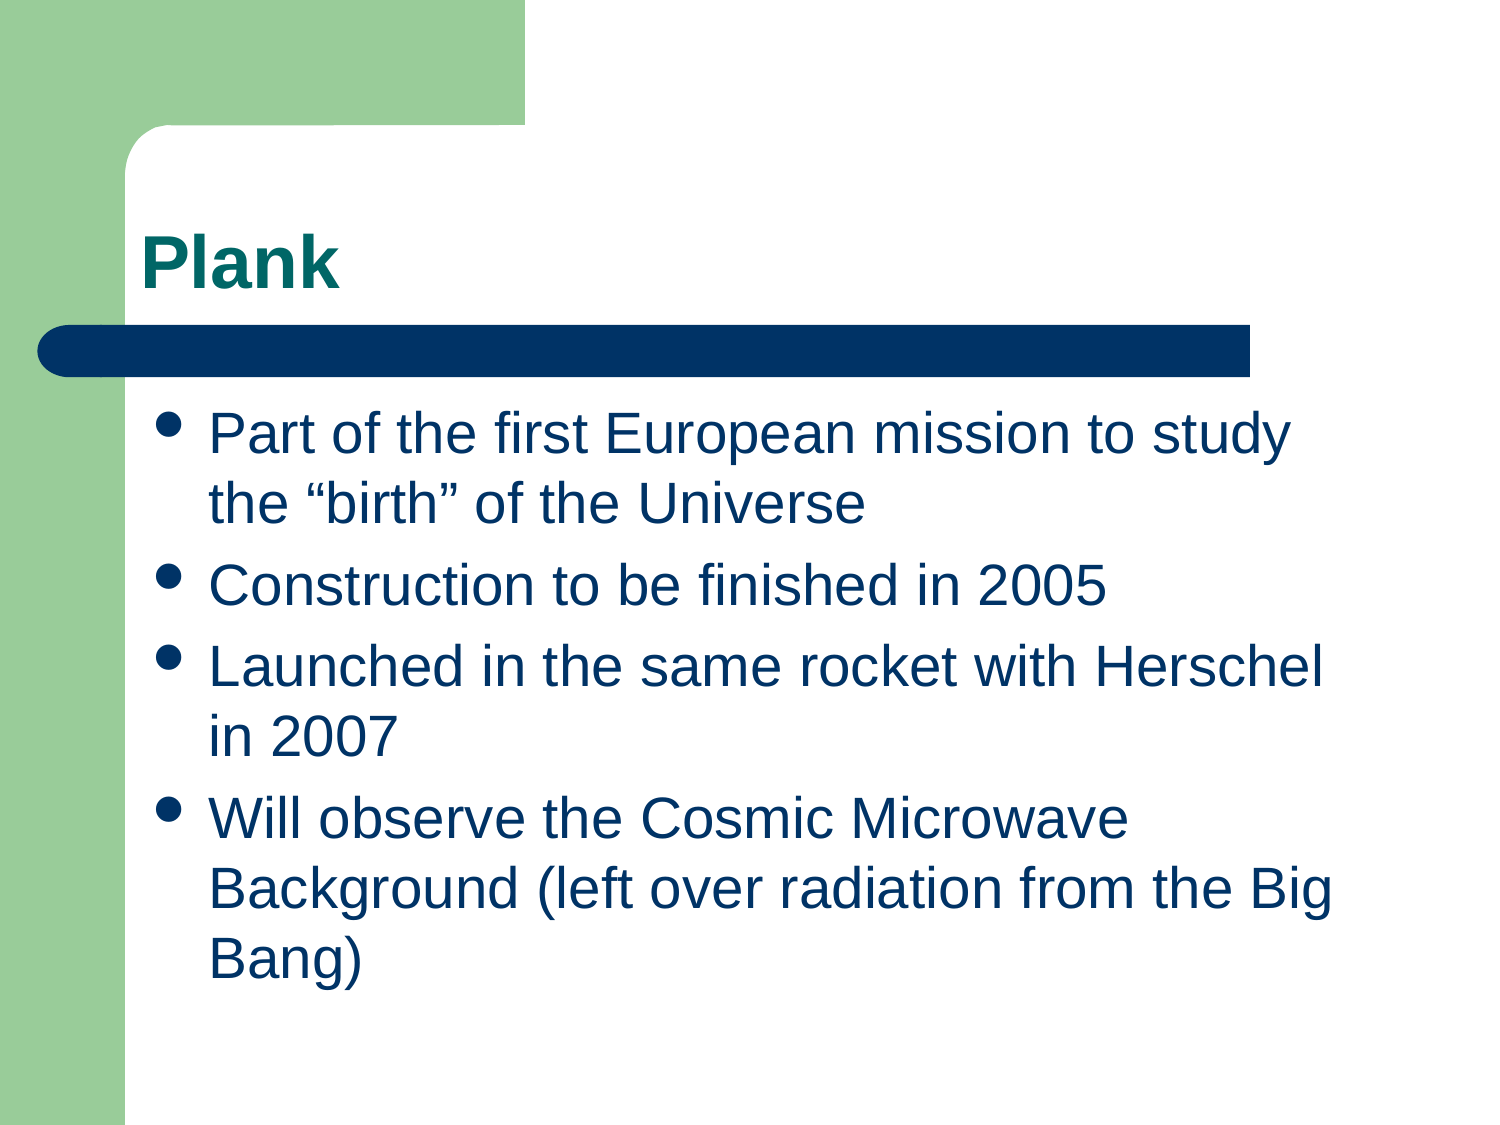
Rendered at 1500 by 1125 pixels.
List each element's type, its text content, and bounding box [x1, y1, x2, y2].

title Plank [125, 125, 1425, 313]
list Part of the first European mission to study the “birth” of the Universe Construction to be finished in 2005 Launched in the same rocket with Herschel in 2007 Will observe the Cosmic Microwave Background (left over radiation from the Big Bang) [137, 387, 1400, 999]
